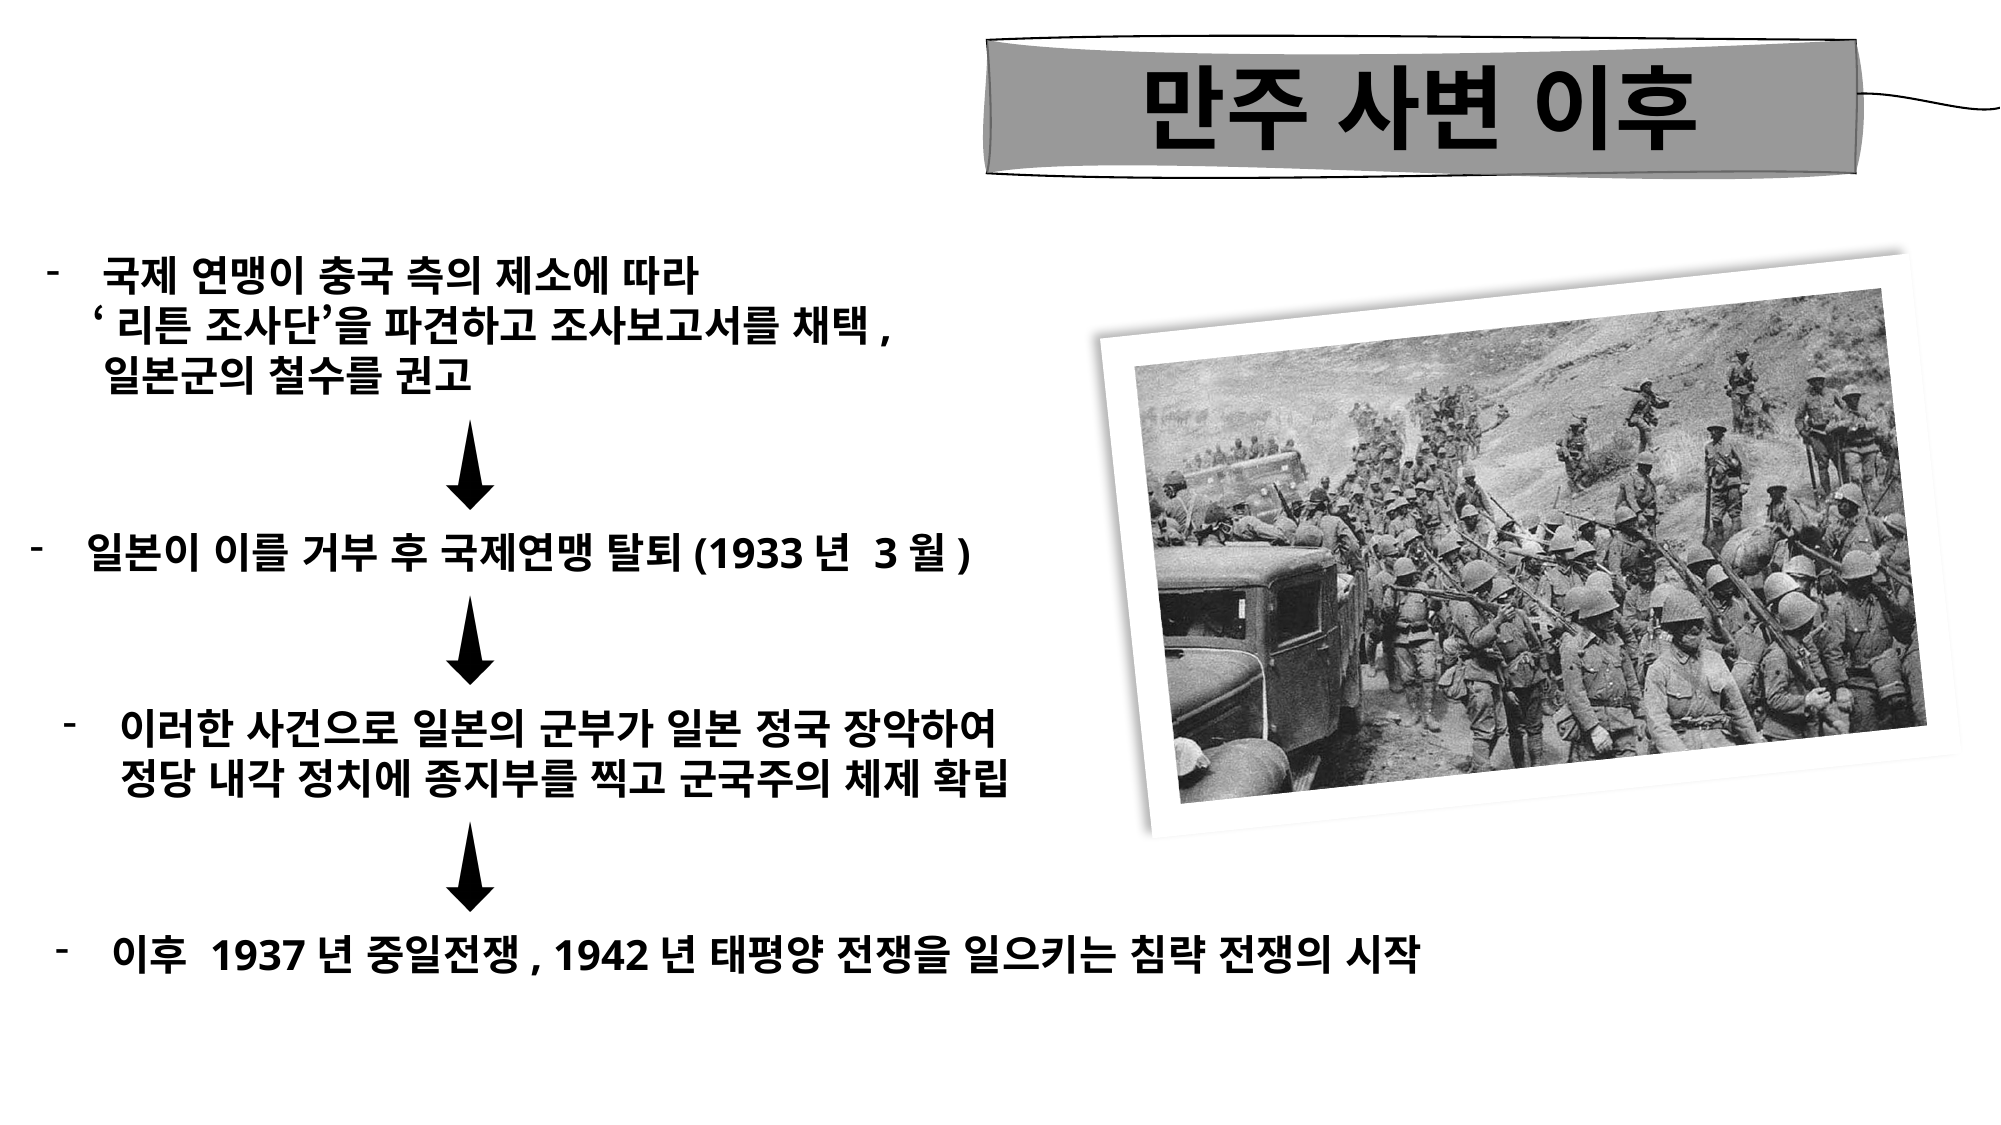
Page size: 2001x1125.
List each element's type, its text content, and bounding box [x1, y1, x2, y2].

text_box 국제 연맹이 충국 측의 제소에 따라 ‘리튼 조사단’을 파견하고 조사보고서를 채택, 일본군의 철수를 권고 [31, 242, 907, 408]
text_box 이러한 사건으로 일본의 군부가 일본 정국 장악하여 정당 내각 정치에 종지부를 찍고 군국주의 체제 확립 [48, 695, 1026, 810]
text_box 이후 1937년 중일전쟁, 1942년 태평양 전쟁을 일으키는 침략 전쟁의 시작 [40, 921, 1438, 986]
picture [421, 817, 519, 916]
picture [1136, 288, 1927, 803]
picture [421, 415, 519, 514]
text_box 일본이 이를 거부 후 국제연맹 탈퇴(1933년 3월) [14, 519, 986, 585]
picture [421, 591, 519, 690]
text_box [986, 39, 1856, 174]
